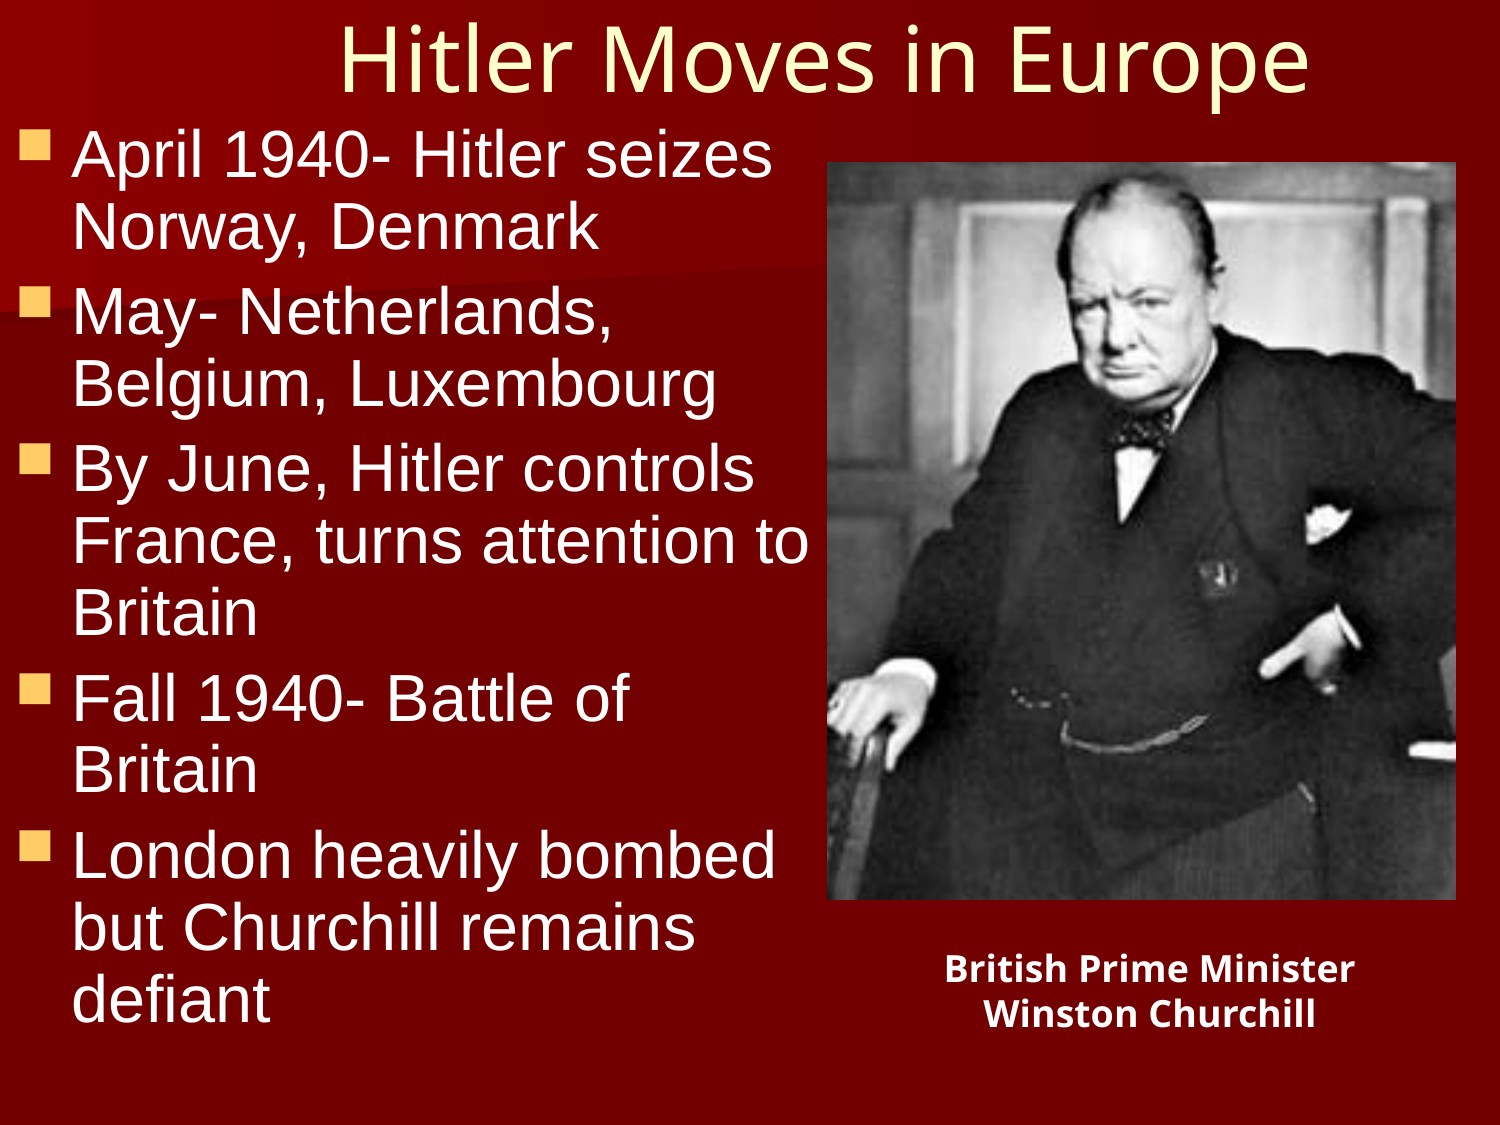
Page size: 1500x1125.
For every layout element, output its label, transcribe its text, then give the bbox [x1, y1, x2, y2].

list April 1940- Hitler seizes Norway, Denmark May- Netherlands, Belgium, Luxembourg By June, Hitler controls France, turns attention to Britain Fall 1940- Battle of Britain London heavily bombed but Churchill remains defiant [0, 112, 838, 1125]
title Hitler Moves in Europe [187, 0, 1463, 113]
picture [827, 162, 1457, 901]
text_box British Prime Minister Winston Churchill [900, 937, 1400, 1043]
